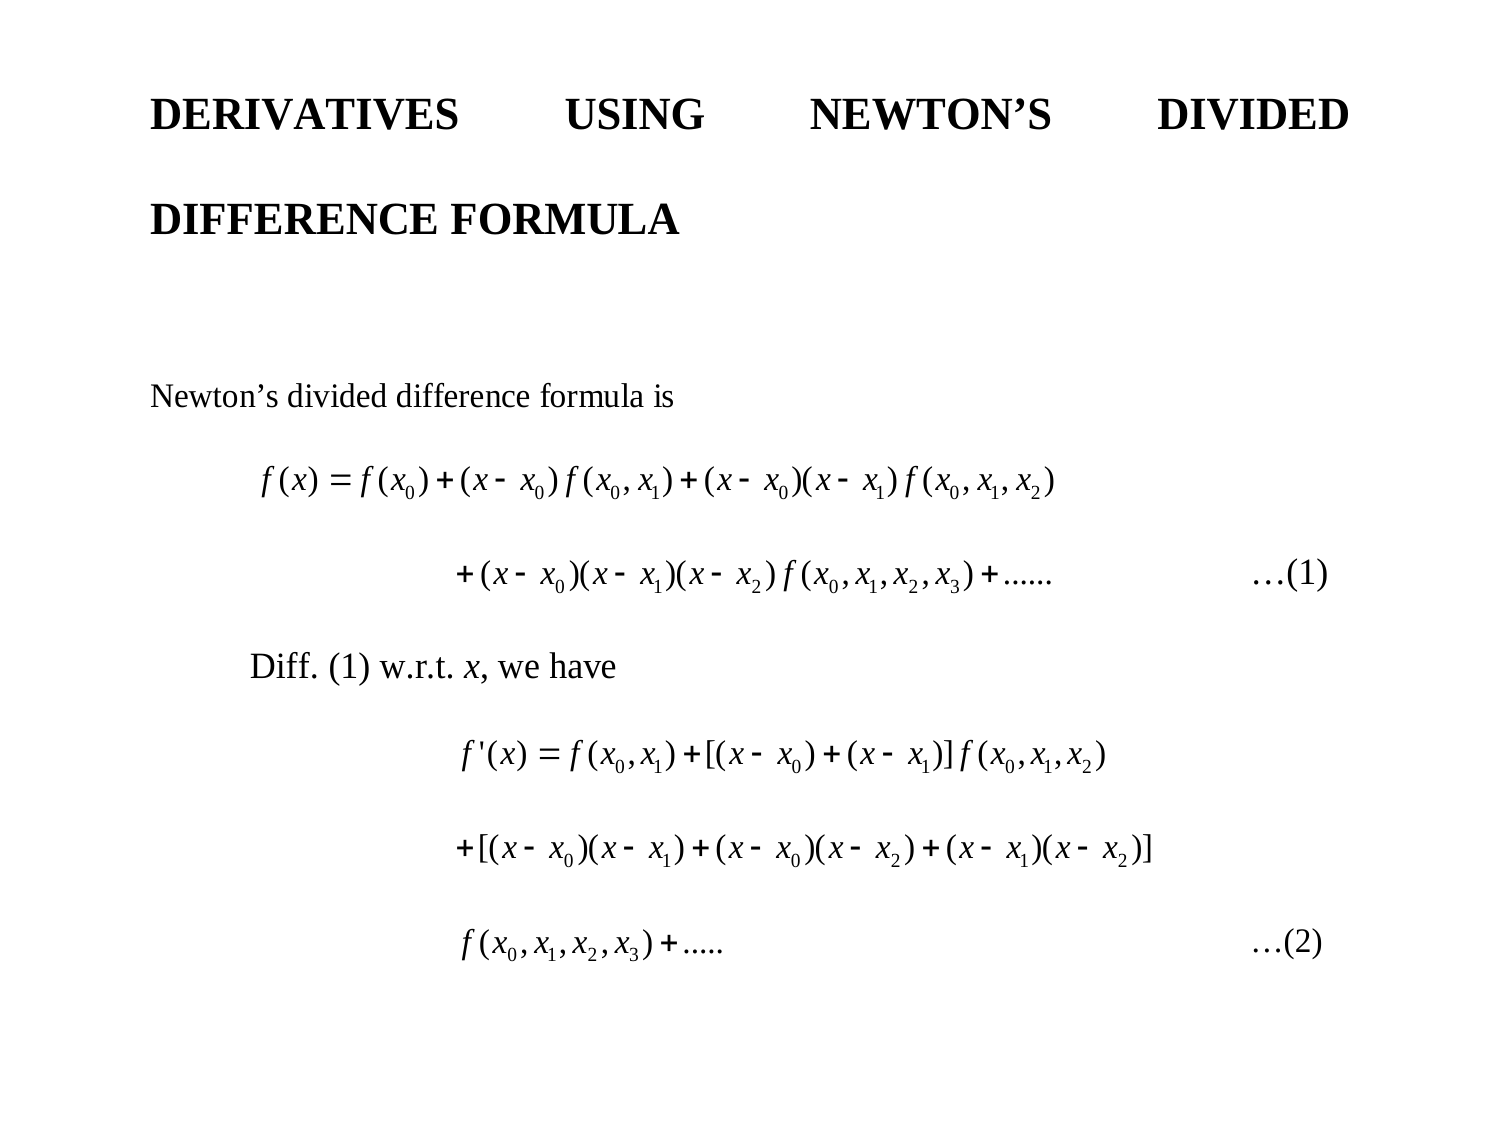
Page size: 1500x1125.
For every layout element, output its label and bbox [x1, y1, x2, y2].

text_box [149, 87, 1351, 1051]
